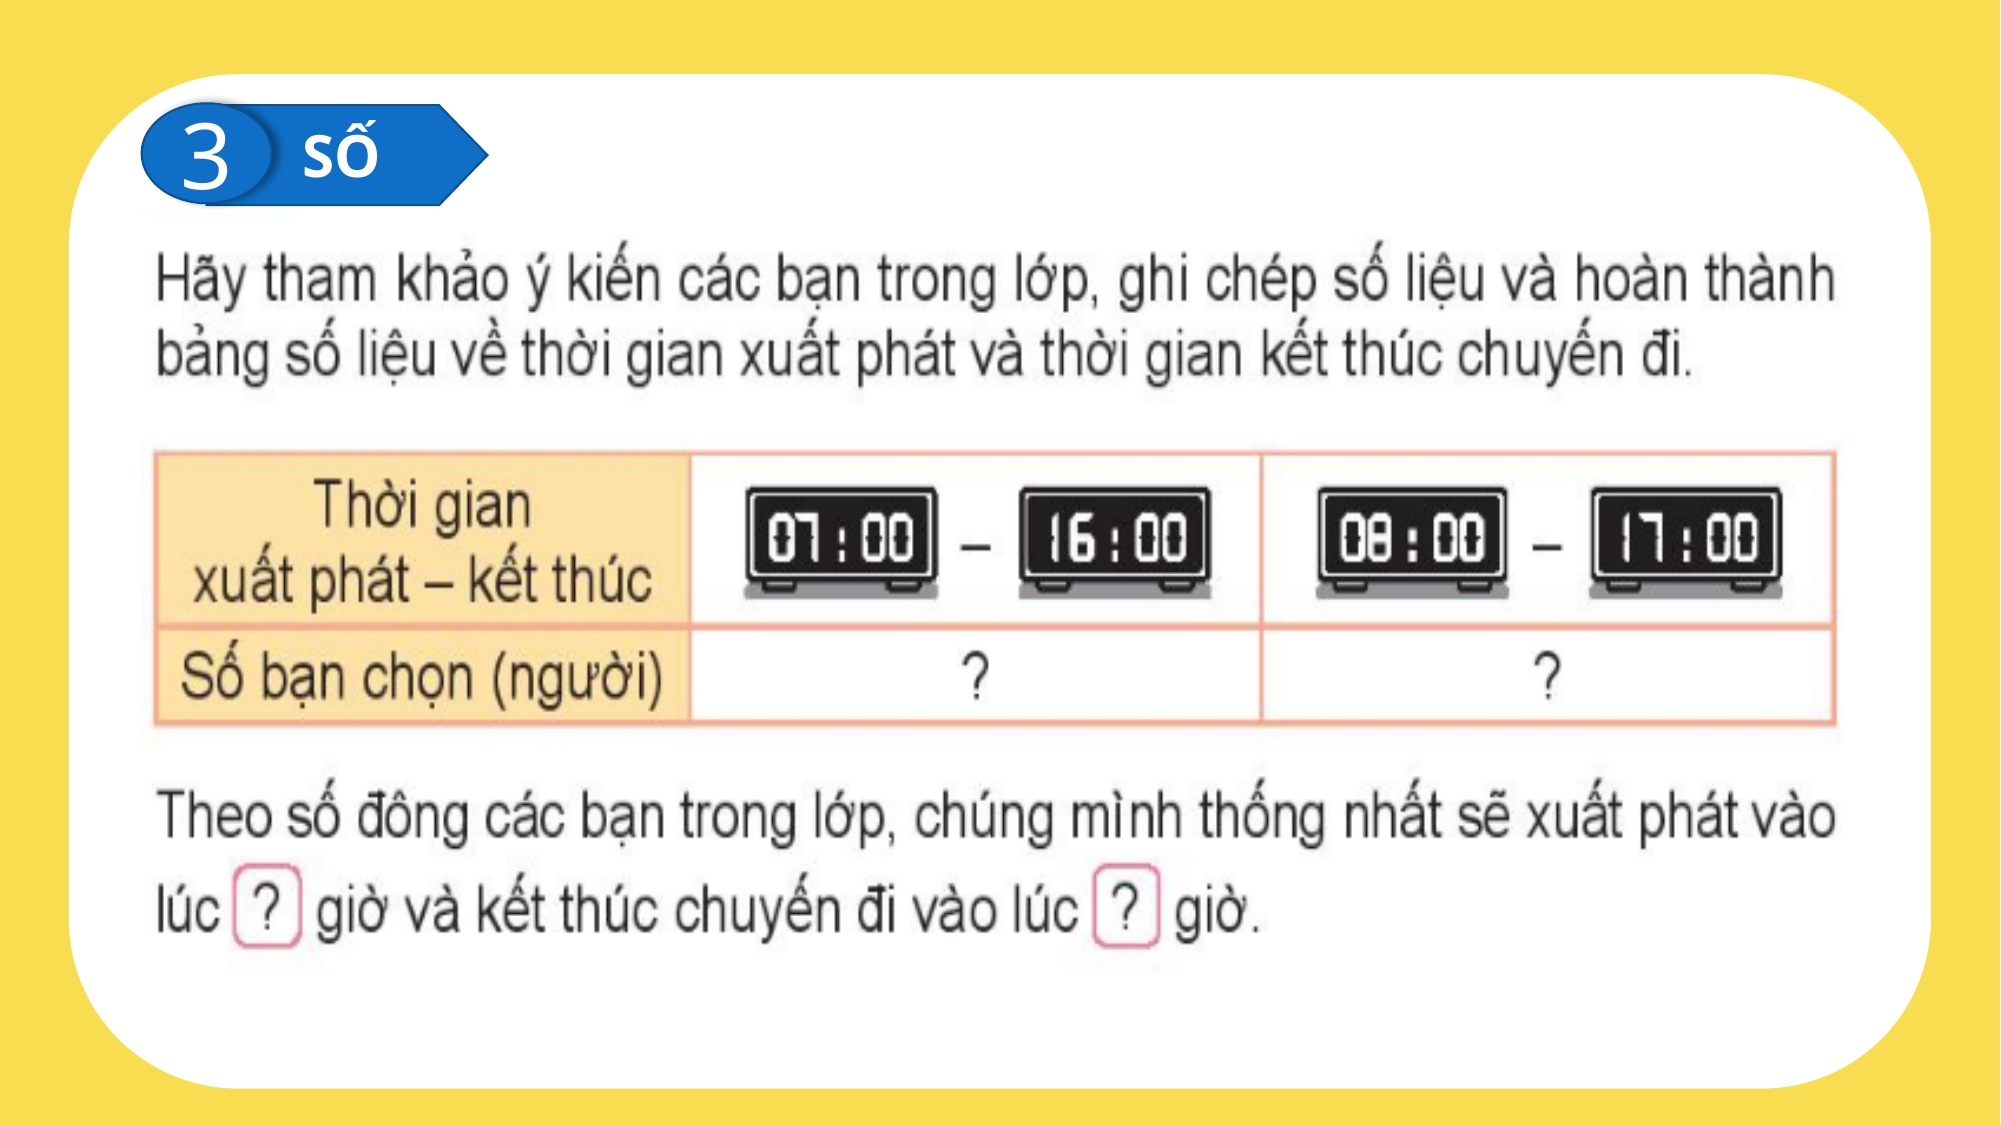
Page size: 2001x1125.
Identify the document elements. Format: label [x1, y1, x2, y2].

picture [0, 0, 2000, 1125]
text_box [141, 103, 1000, 206]
